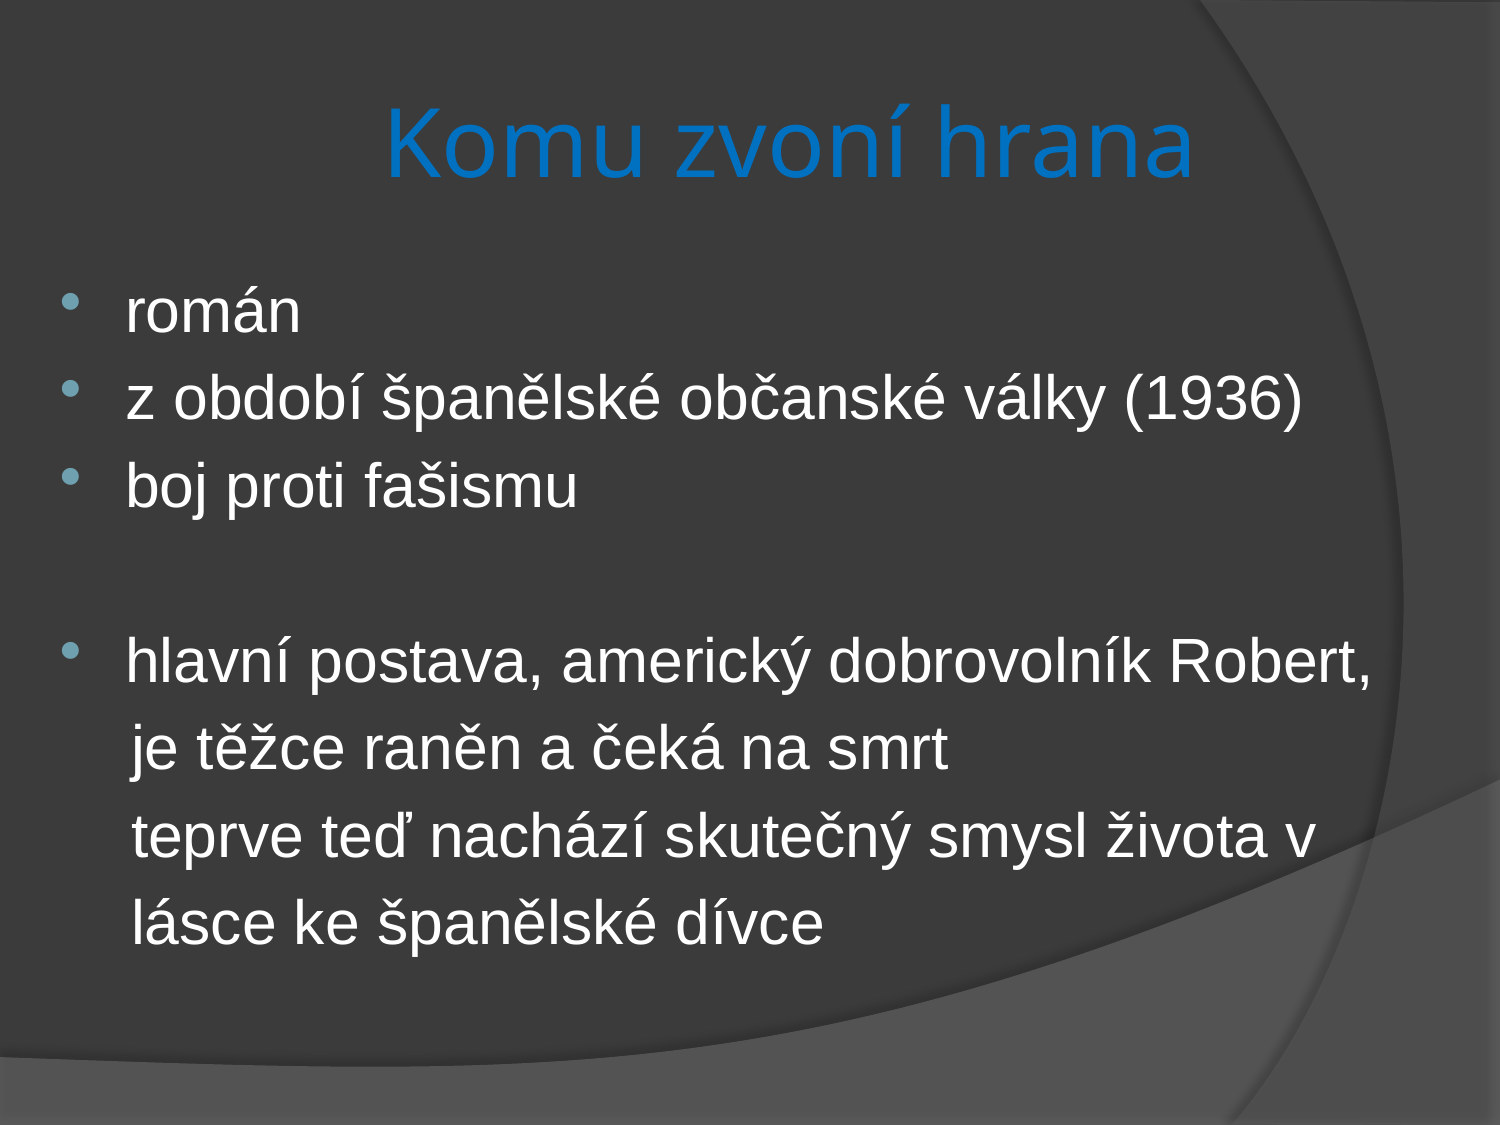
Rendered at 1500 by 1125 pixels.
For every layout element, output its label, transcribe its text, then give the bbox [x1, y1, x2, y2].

list román z období španělské občanské války (1936) boj proti fašismu hlavní postava, americký dobrovolník Robert, je těžce raněn a čeká na smrt teprve teď nachází skutečný smysl života v lásce ke španělské dívce [41, 262, 1436, 1071]
title Komu zvoní hrana [75, 45, 1412, 233]
